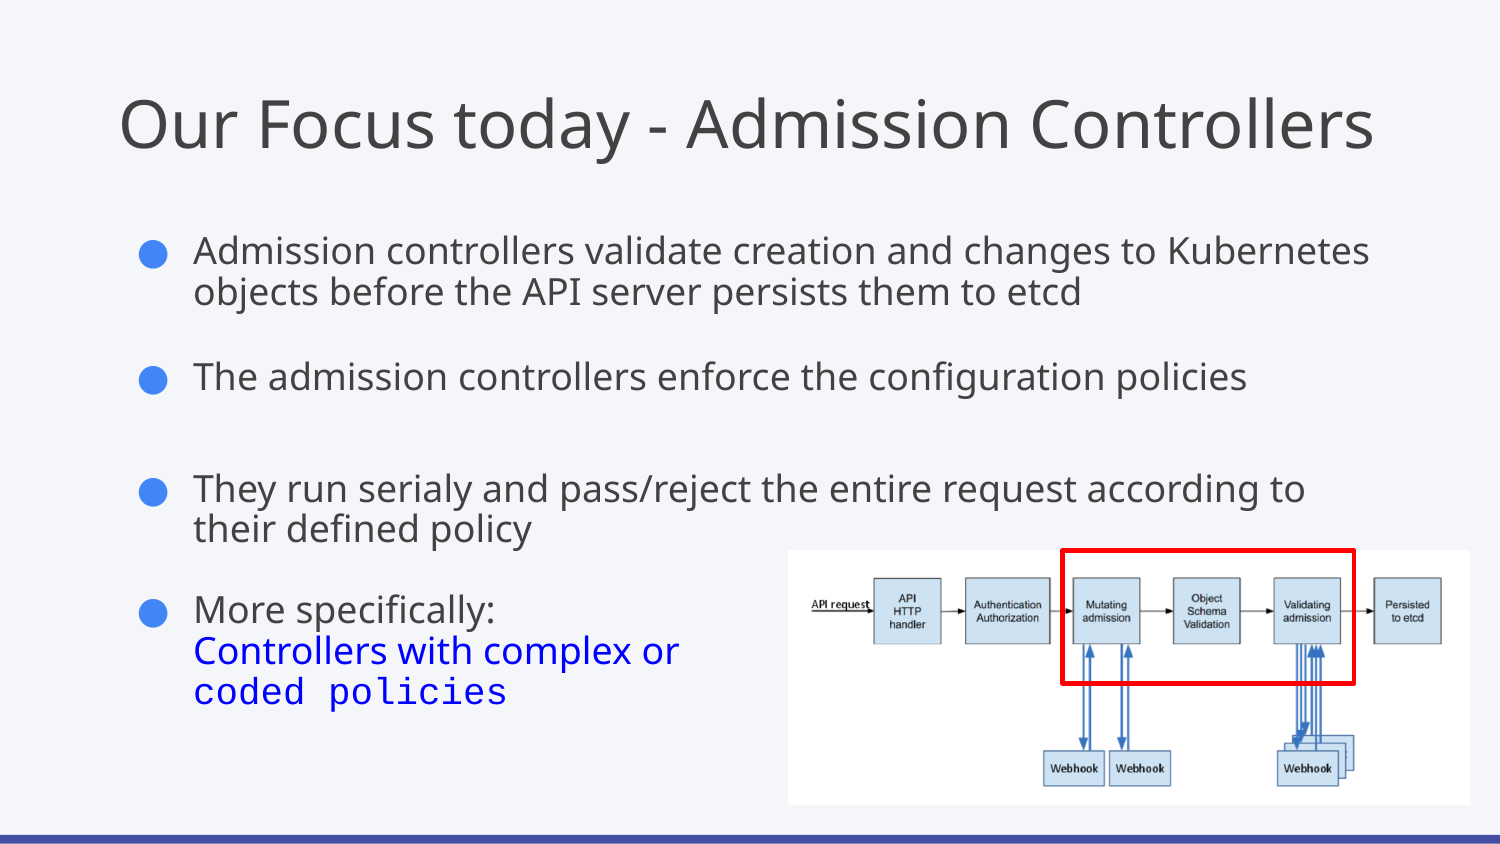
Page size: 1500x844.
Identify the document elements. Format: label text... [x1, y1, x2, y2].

picture [788, 550, 1470, 805]
title Our Focus today - Admission Controllers [103, 44, 1397, 208]
list Admission controllers validate creation and changes to Kubernetes objects before the API server persists them to etcd The admission controllers enforce the configuration policies They run serialy and pass/reject the entire request according to their defined policy More specifically: Controllers with complex or coded policies [103, 224, 1397, 760]
